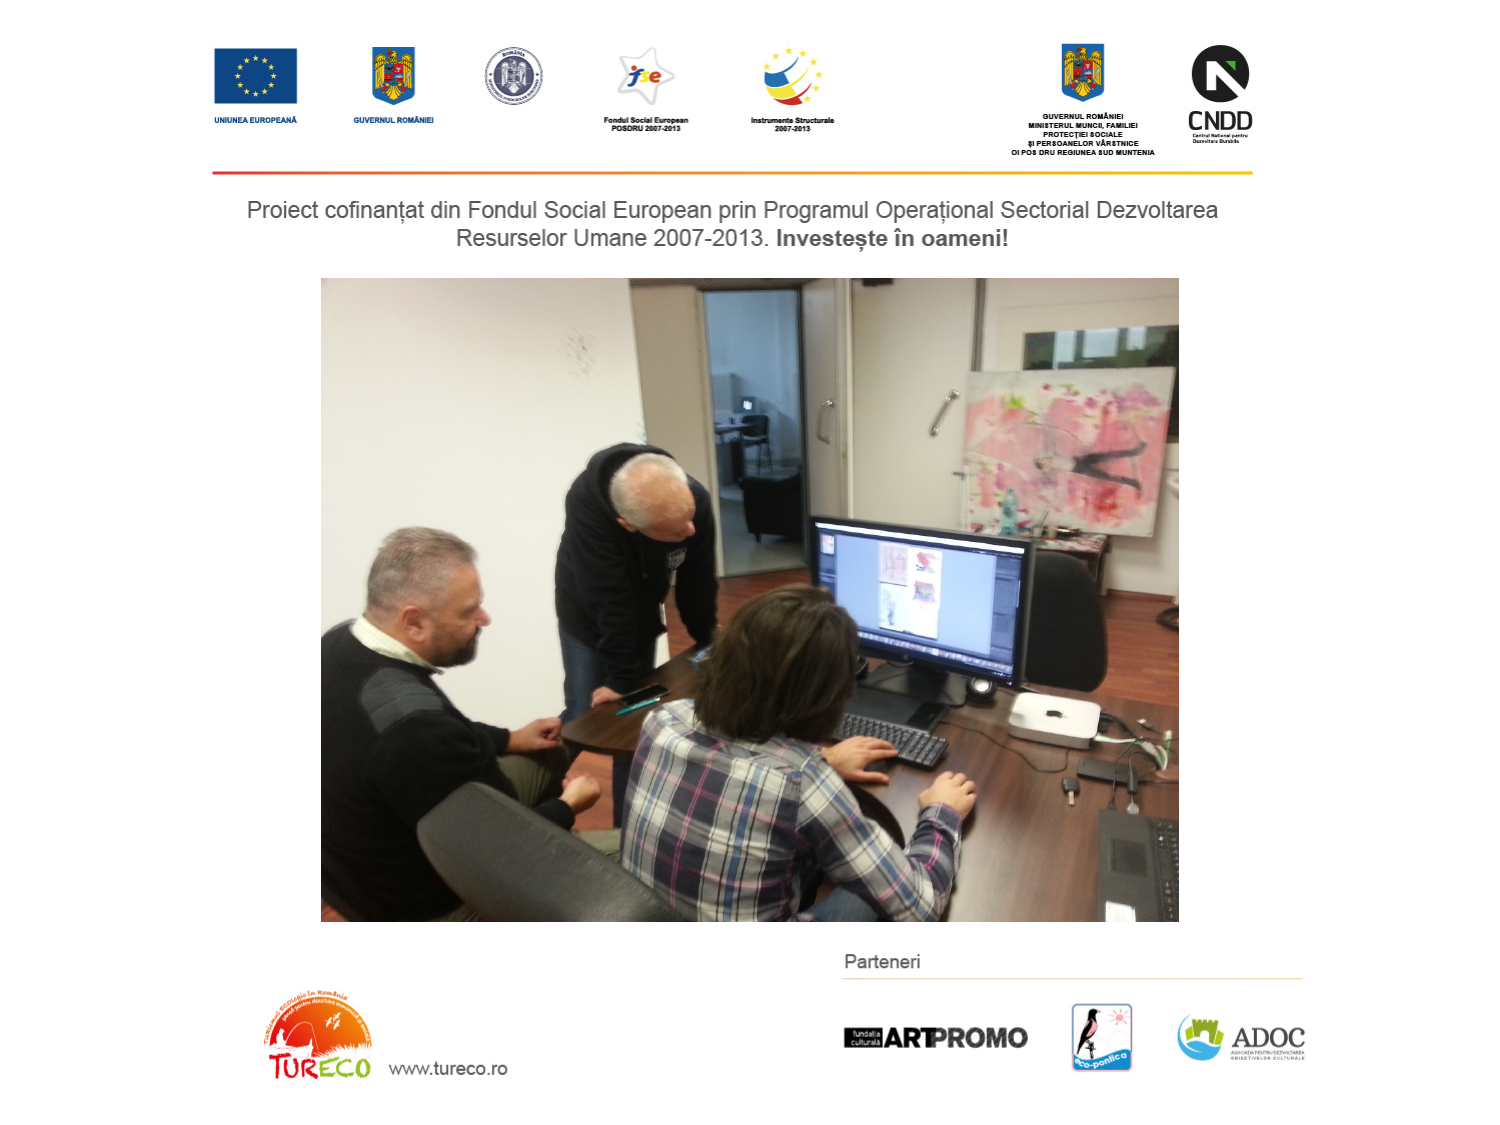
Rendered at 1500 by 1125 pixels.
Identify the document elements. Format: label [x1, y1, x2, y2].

picture [162, 924, 1403, 1104]
picture [112, 0, 1353, 270]
list [320, 278, 1179, 922]
